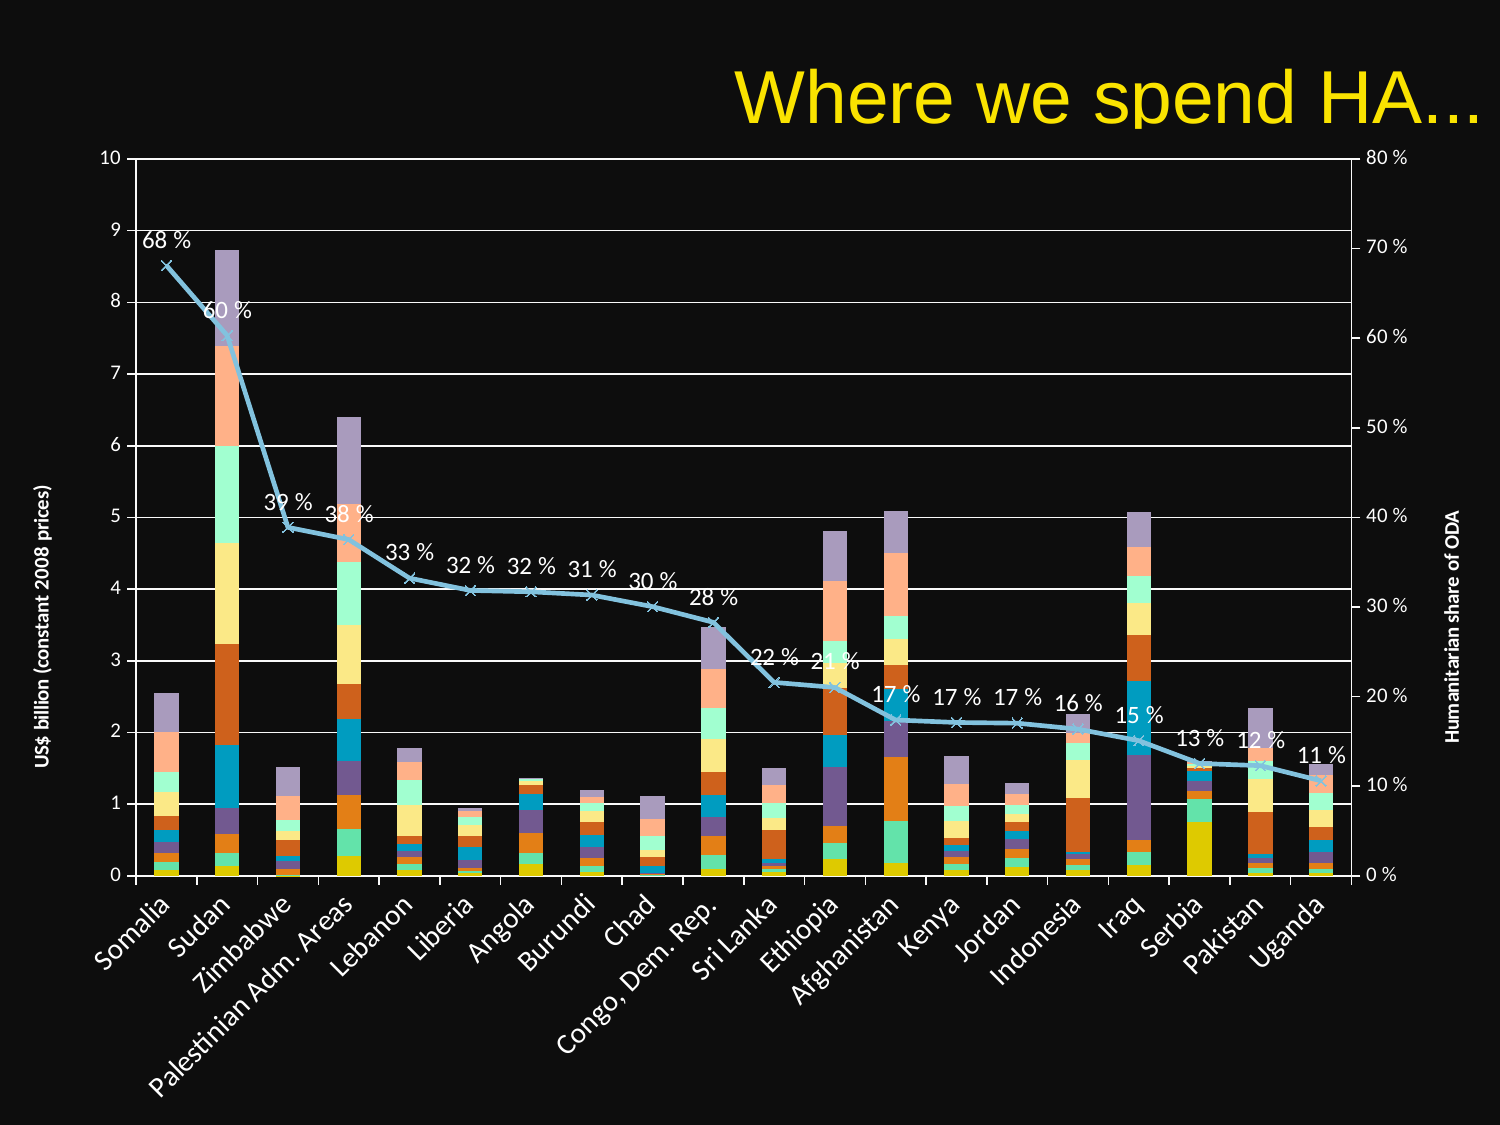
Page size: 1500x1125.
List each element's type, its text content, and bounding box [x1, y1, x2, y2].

title Where we spend HA... [149, 0, 1500, 128]
chart [0, 128, 1500, 1125]
